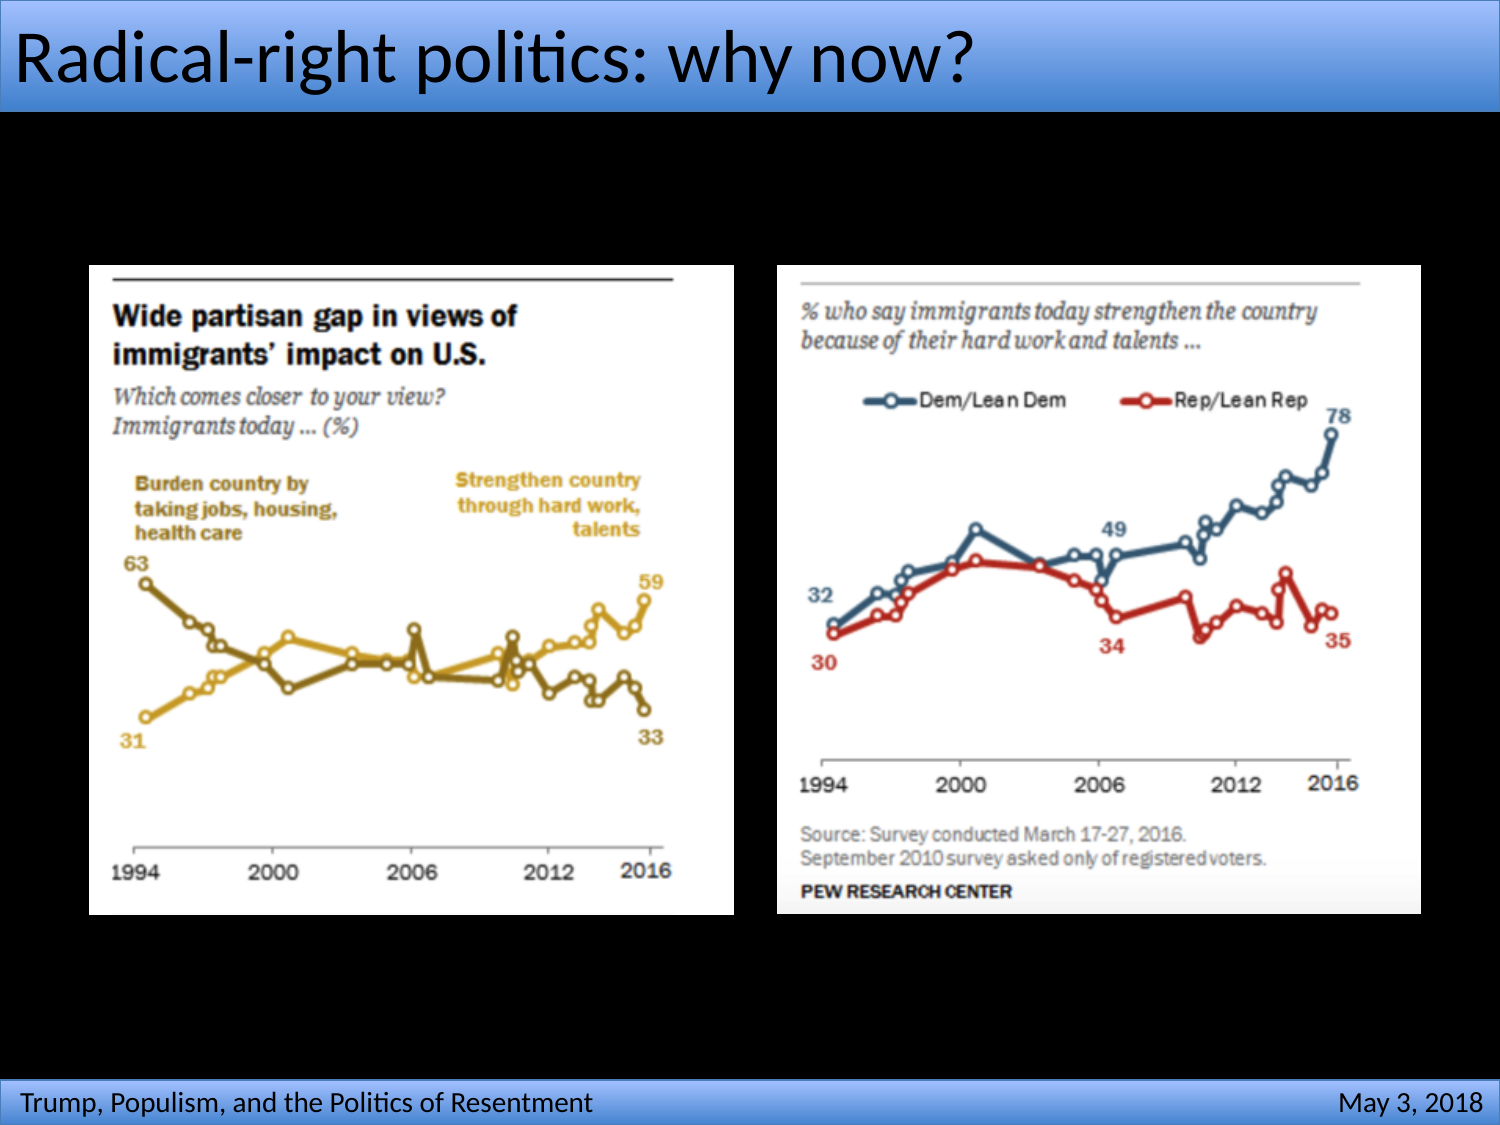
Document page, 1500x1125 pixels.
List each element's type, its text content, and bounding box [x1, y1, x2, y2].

title Radical-right politics: why now? [0, 0, 1500, 113]
picture [776, 265, 1422, 914]
picture [89, 265, 734, 915]
